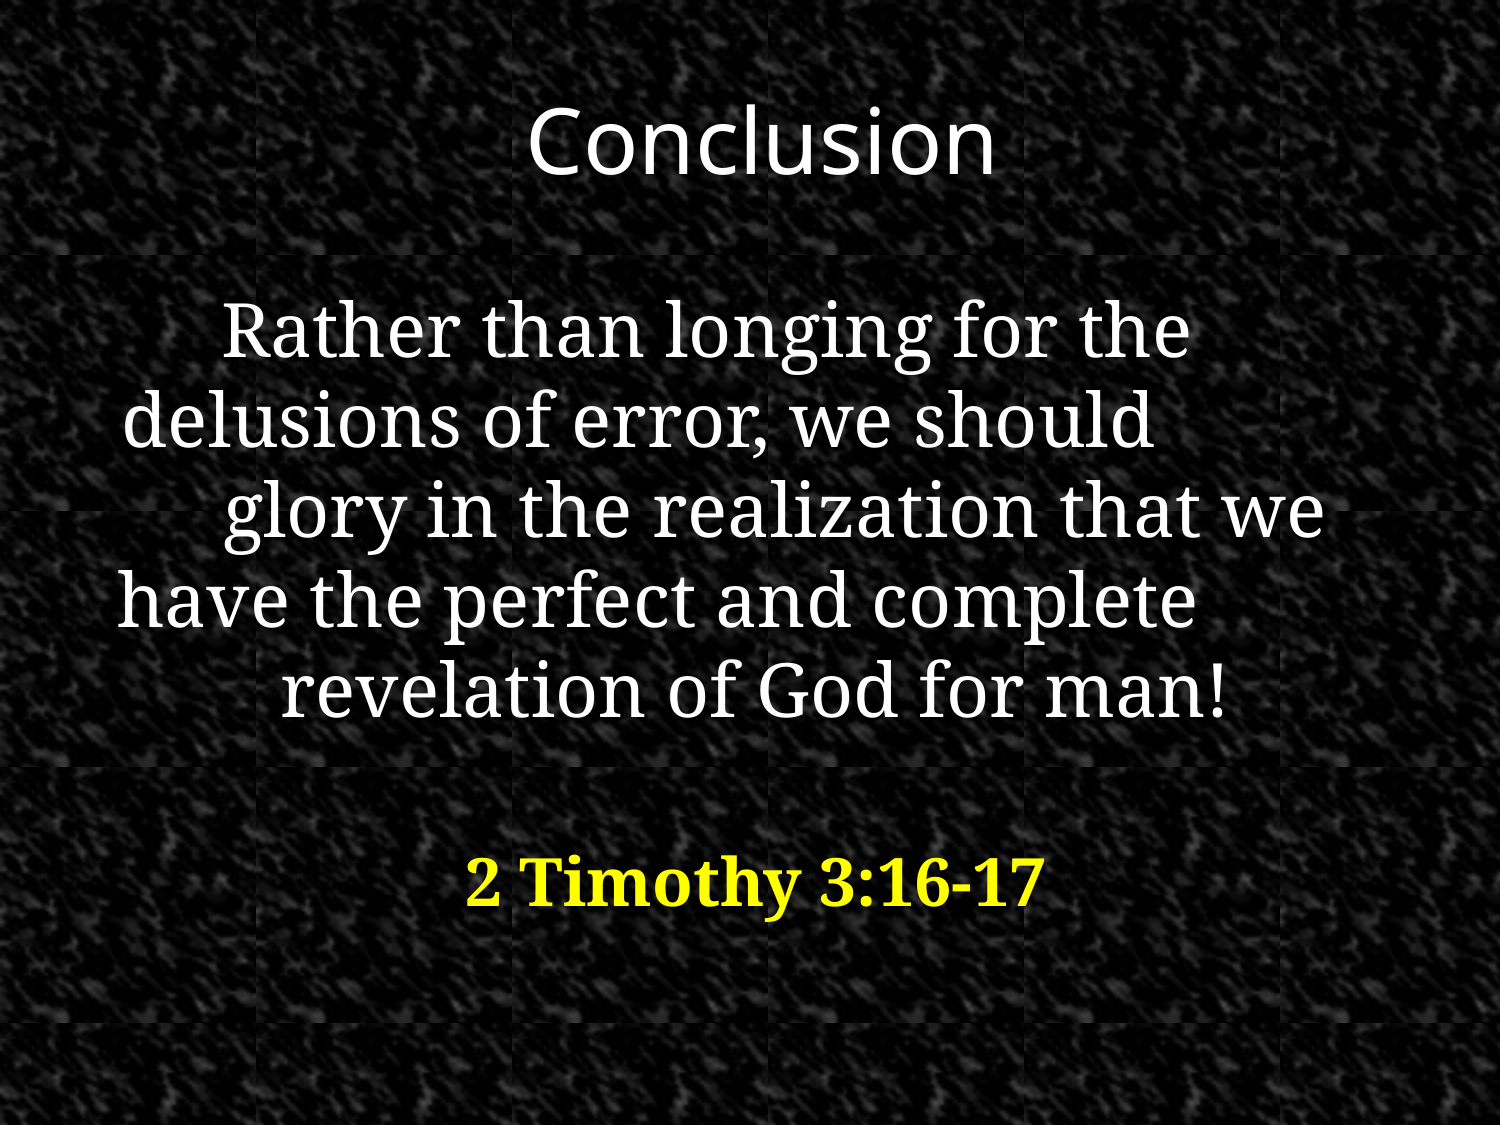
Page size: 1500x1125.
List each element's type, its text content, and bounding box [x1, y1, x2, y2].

picture [0, 0, 1500, 1125]
title Conclusion [125, 62, 1400, 213]
subtitle Rather than longing for the delusions of error, we should glory in the realization that we have the perfect and complete revelation of God for man! 2 Timothy 3:16-17 [99, 275, 1413, 1038]
